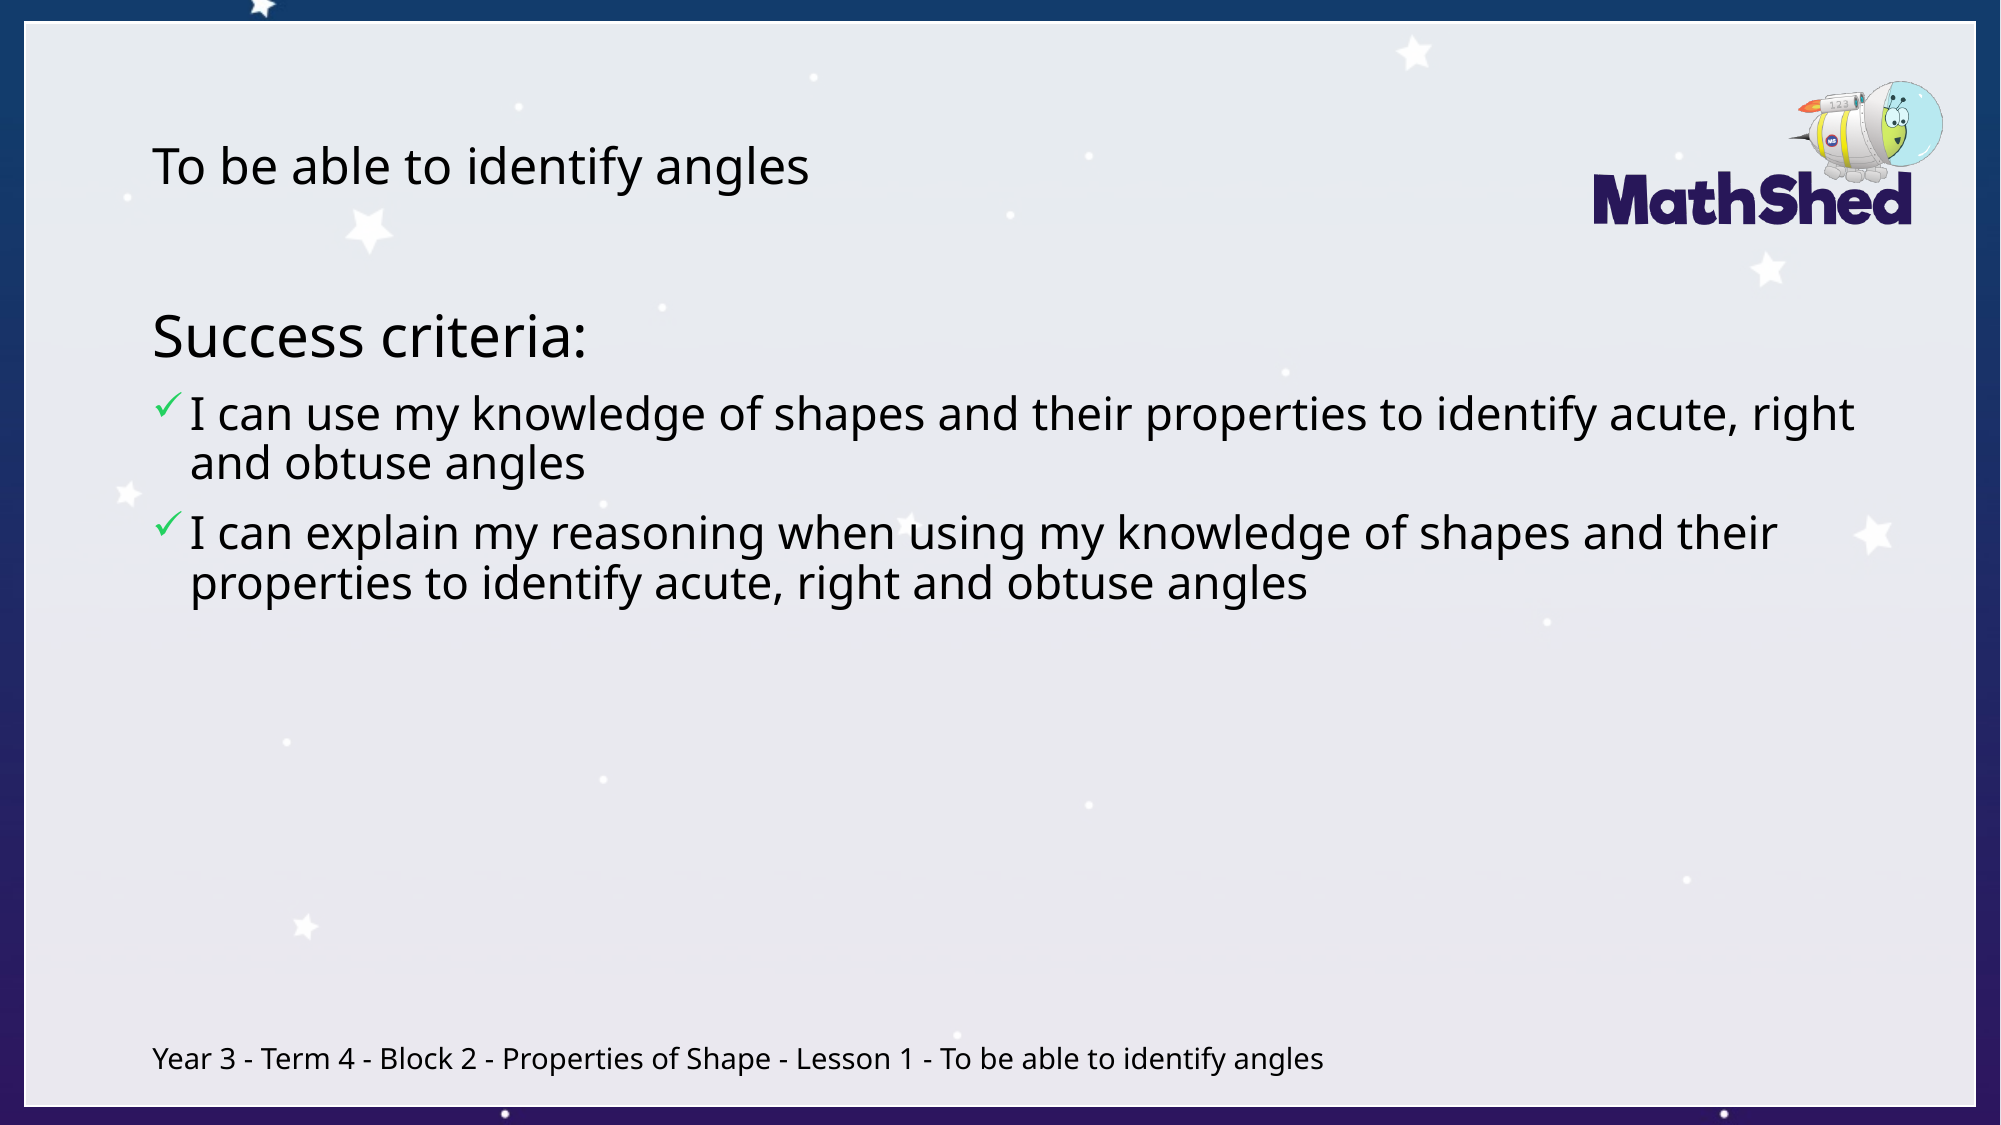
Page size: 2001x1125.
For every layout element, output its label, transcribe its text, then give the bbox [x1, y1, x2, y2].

footer Year 3 - Term 4 - Block 2 - Properties of Shape - Lesson 1 - To be able to identify angles [137, 1033, 2000, 1093]
title To be able to identify angles [137, 59, 1578, 278]
list Success criteria: I can use my knowledge of shapes and their properties to identify acute, right and obtuse angles I can explain my reasoning when using my knowledge of shapes and their properties to identify acute, right and obtuse angles [137, 299, 1944, 1014]
picture [0, 0, 2001, 1125]
